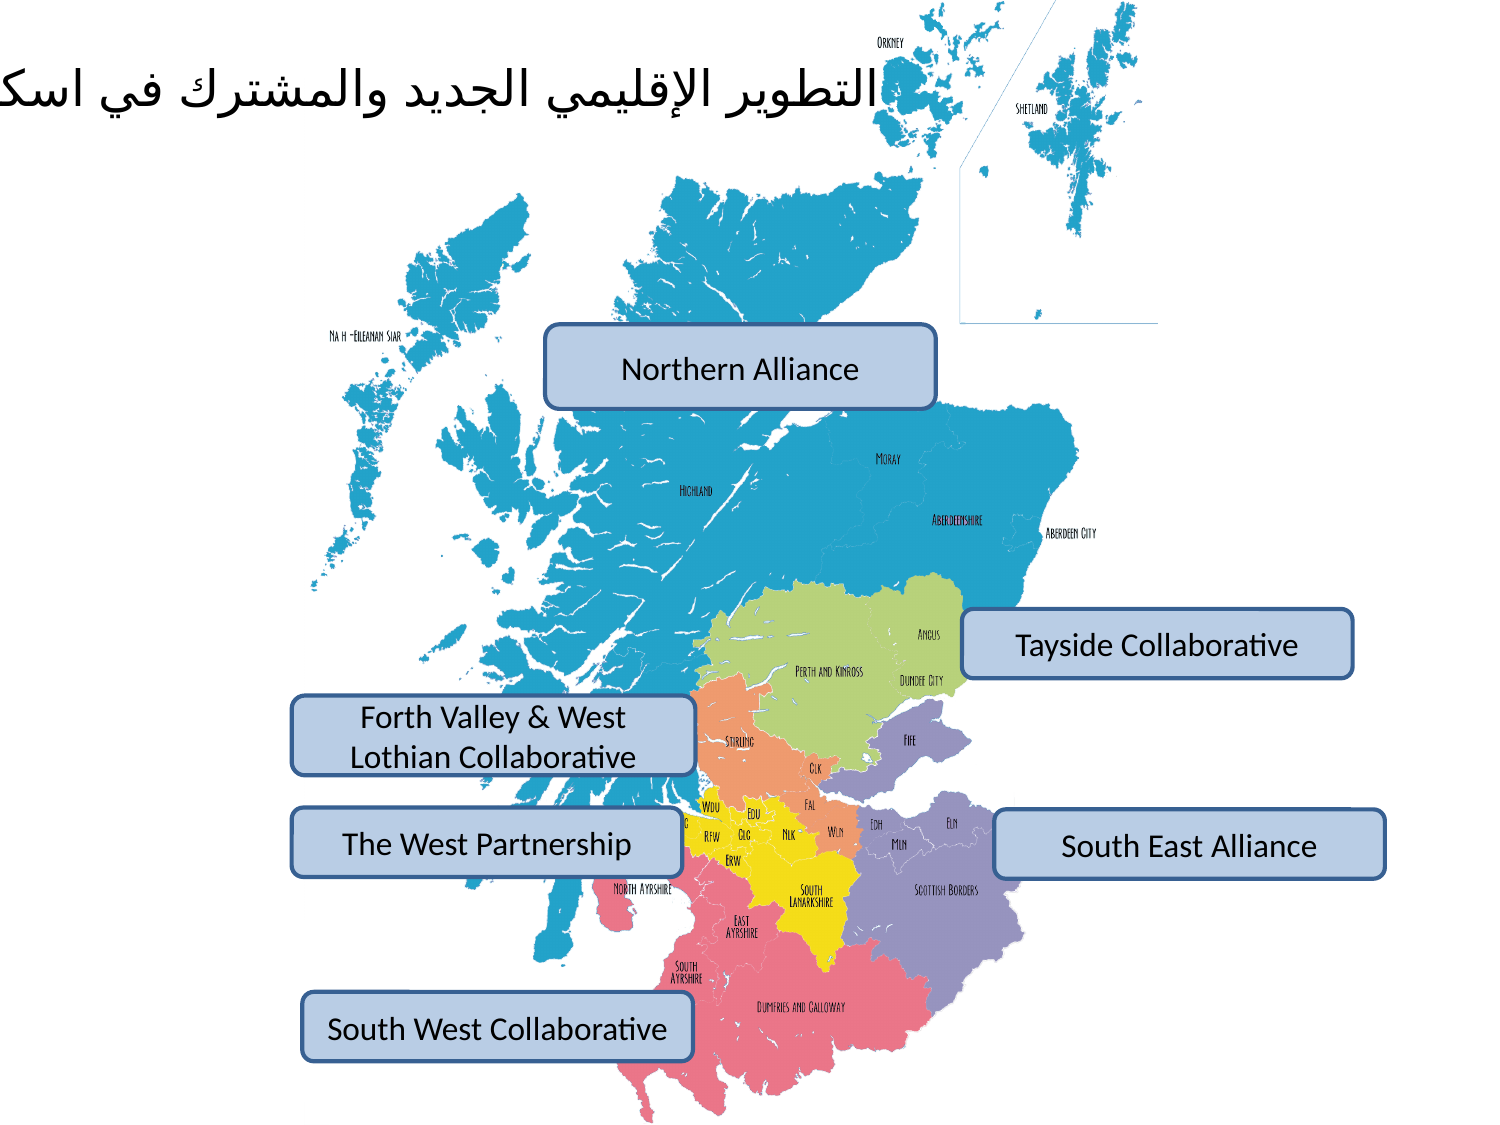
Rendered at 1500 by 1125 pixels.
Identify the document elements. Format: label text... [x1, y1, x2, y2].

text_box Tayside Collaborative [1162, 606, 1355, 681]
text_box Forth Valley & West Lothian Collaborative [289, 694, 299, 777]
text_box The West Partnership [289, 806, 299, 879]
picture [304, 0, 1158, 1125]
text_box التطوير الإقليمي الجديد والمشترك في اسكتلندا [0, 48, 299, 124]
text_box South East Alliance [1162, 807, 1387, 881]
